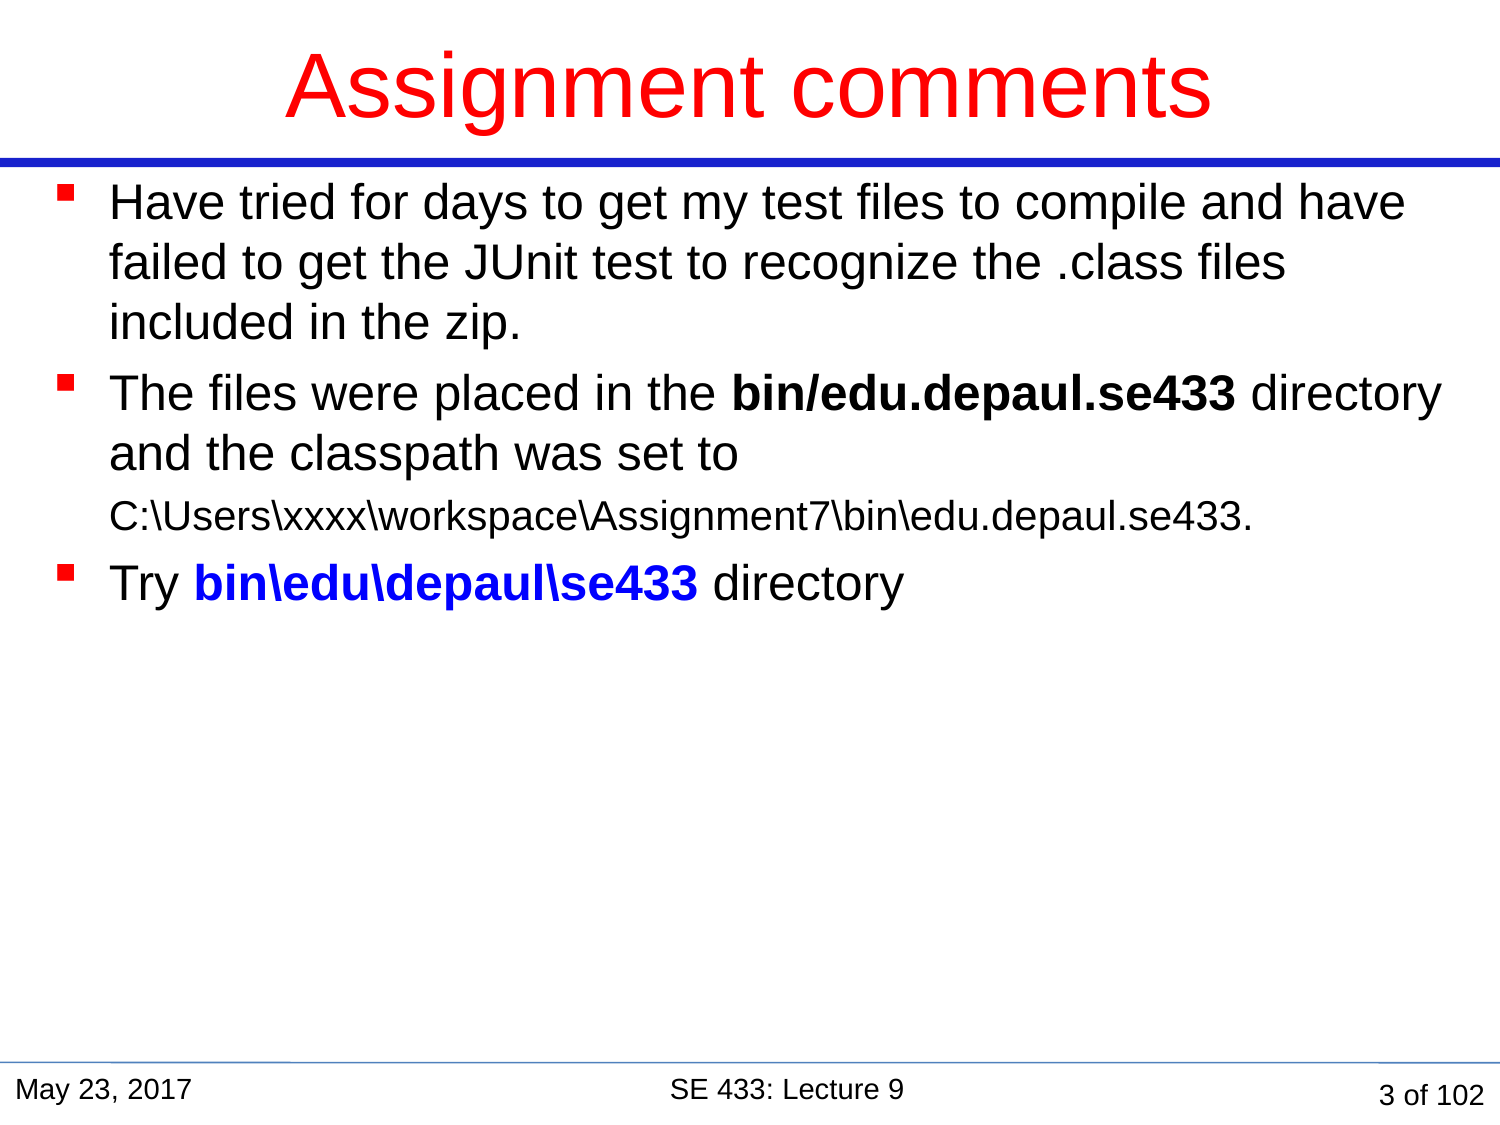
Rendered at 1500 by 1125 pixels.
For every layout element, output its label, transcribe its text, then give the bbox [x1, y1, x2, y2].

title Assignment comments [0, 0, 1500, 163]
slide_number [0, 1062, 324, 1125]
footer SE 433: Lecture 9 [324, 1062, 1249, 1125]
slide_number 3 of 102 [1249, 1062, 1500, 1125]
list Have tried for days to get my test files to compile and have failed to get the JUnit test to recognize the .class files included in the zip. The files were placed in the bin/edu.depaul.se433 directory and the classpath was set to C:\Users\xxxx\workspace\Assignment7\bin\edu.depaul.se433. Try bin\edu\depaul\se433 directory [37, 162, 1463, 1062]
